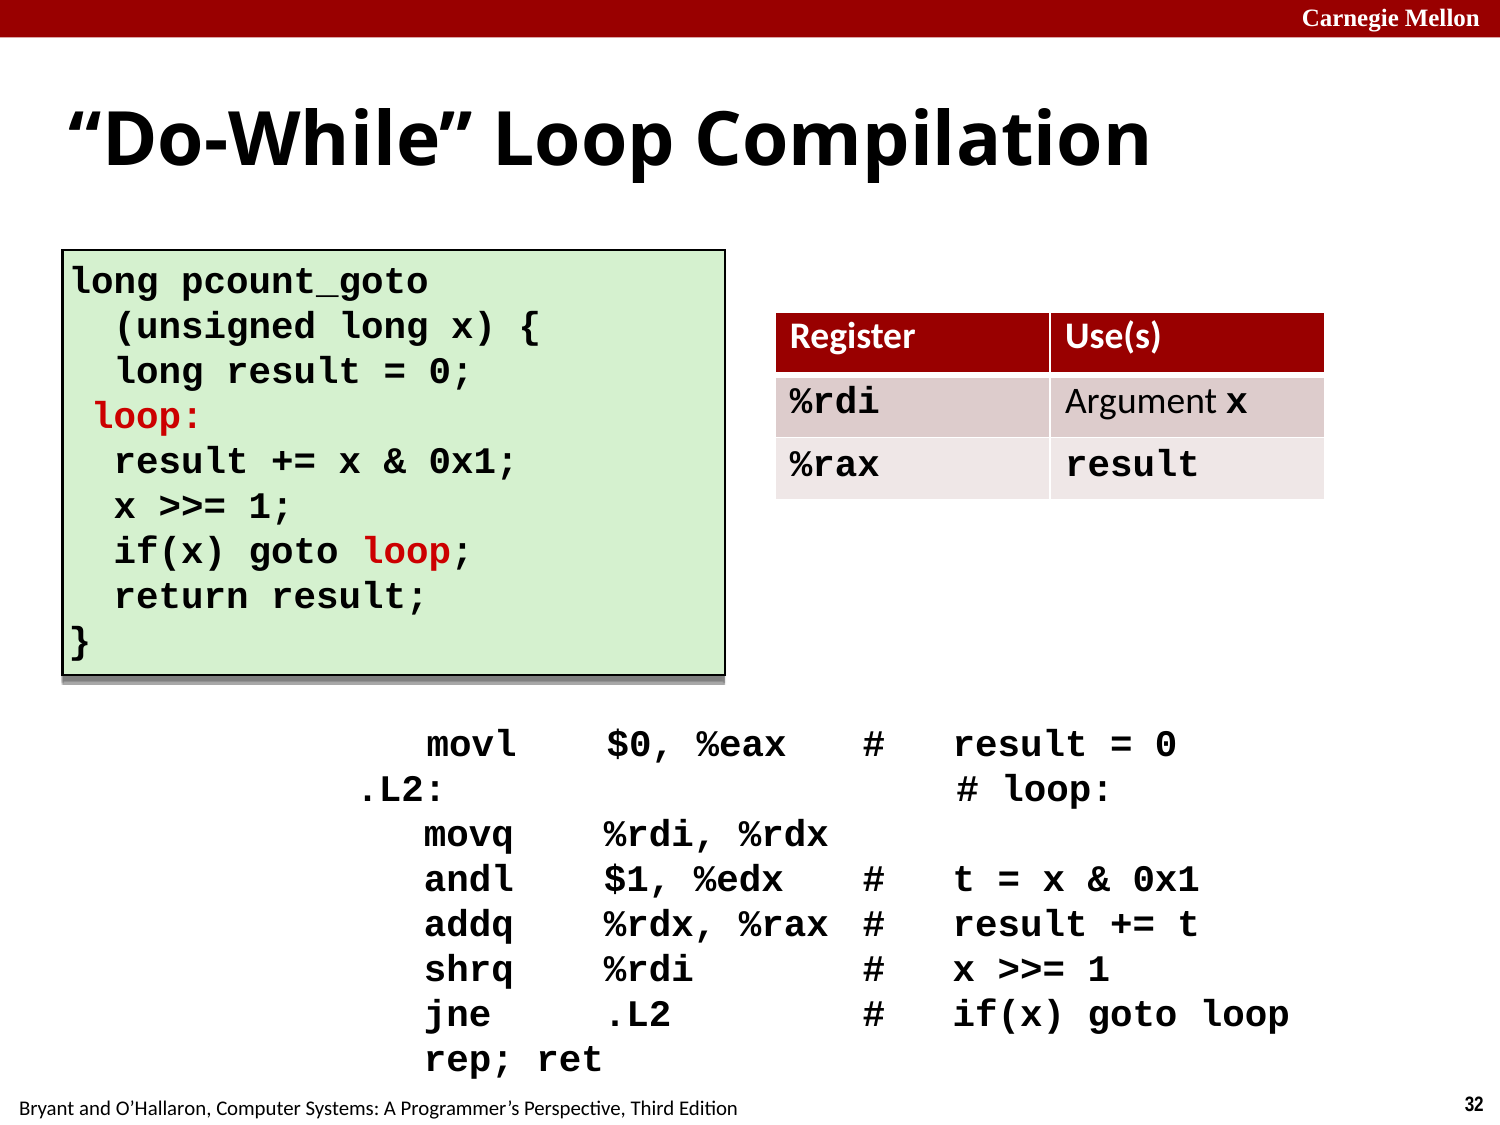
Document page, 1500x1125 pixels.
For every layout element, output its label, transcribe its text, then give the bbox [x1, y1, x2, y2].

table_header Register [776, 313, 1049, 372]
table_header Use(s) [1051, 313, 1324, 372]
table_cell result [1051, 438, 1324, 499]
text_box long pcount_goto (unsigned long x) { long result = 0; loop: result += x & 0x1; x >>= 1; if(x) goto loop; return result; } [62, 249, 726, 675]
table_cell %rax [776, 438, 1049, 499]
text_box movl $0, %eax # result = 0 .L2: # loop: movq %rdi, %rdx andl $1, %edx # t = x & 0x1 addq %rdx, %rax # result += t shrq %rdi # x >>= 1 jne .L2 # if(x) goto loop rep; ret [349, 712, 1388, 1104]
table_cell Argument x [1051, 378, 1324, 437]
table_cell %rdi [776, 378, 1049, 437]
title “Do-While” Loop Compilation [62, 41, 1438, 230]
